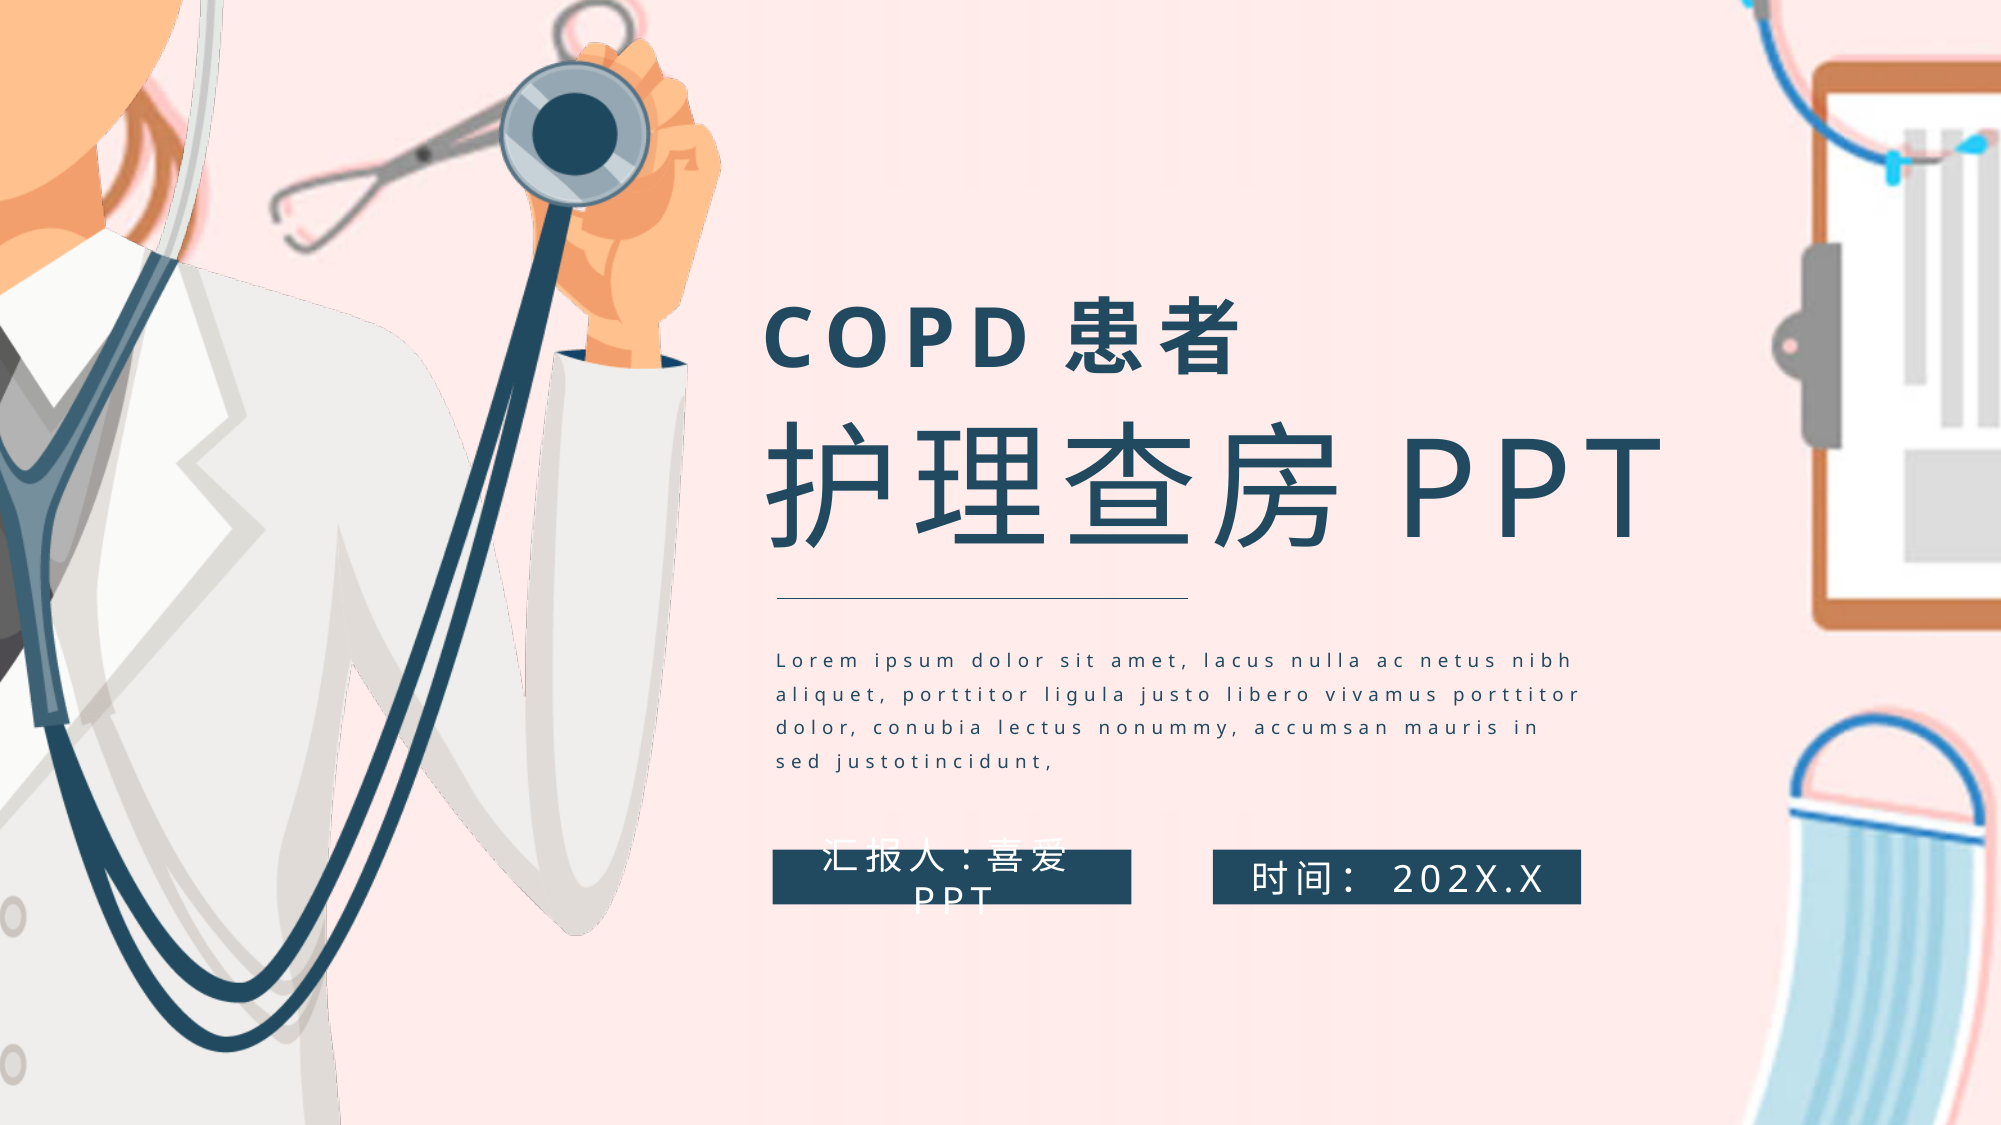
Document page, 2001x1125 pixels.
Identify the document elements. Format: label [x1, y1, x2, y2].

text_box [0, 0, 2000, 1125]
